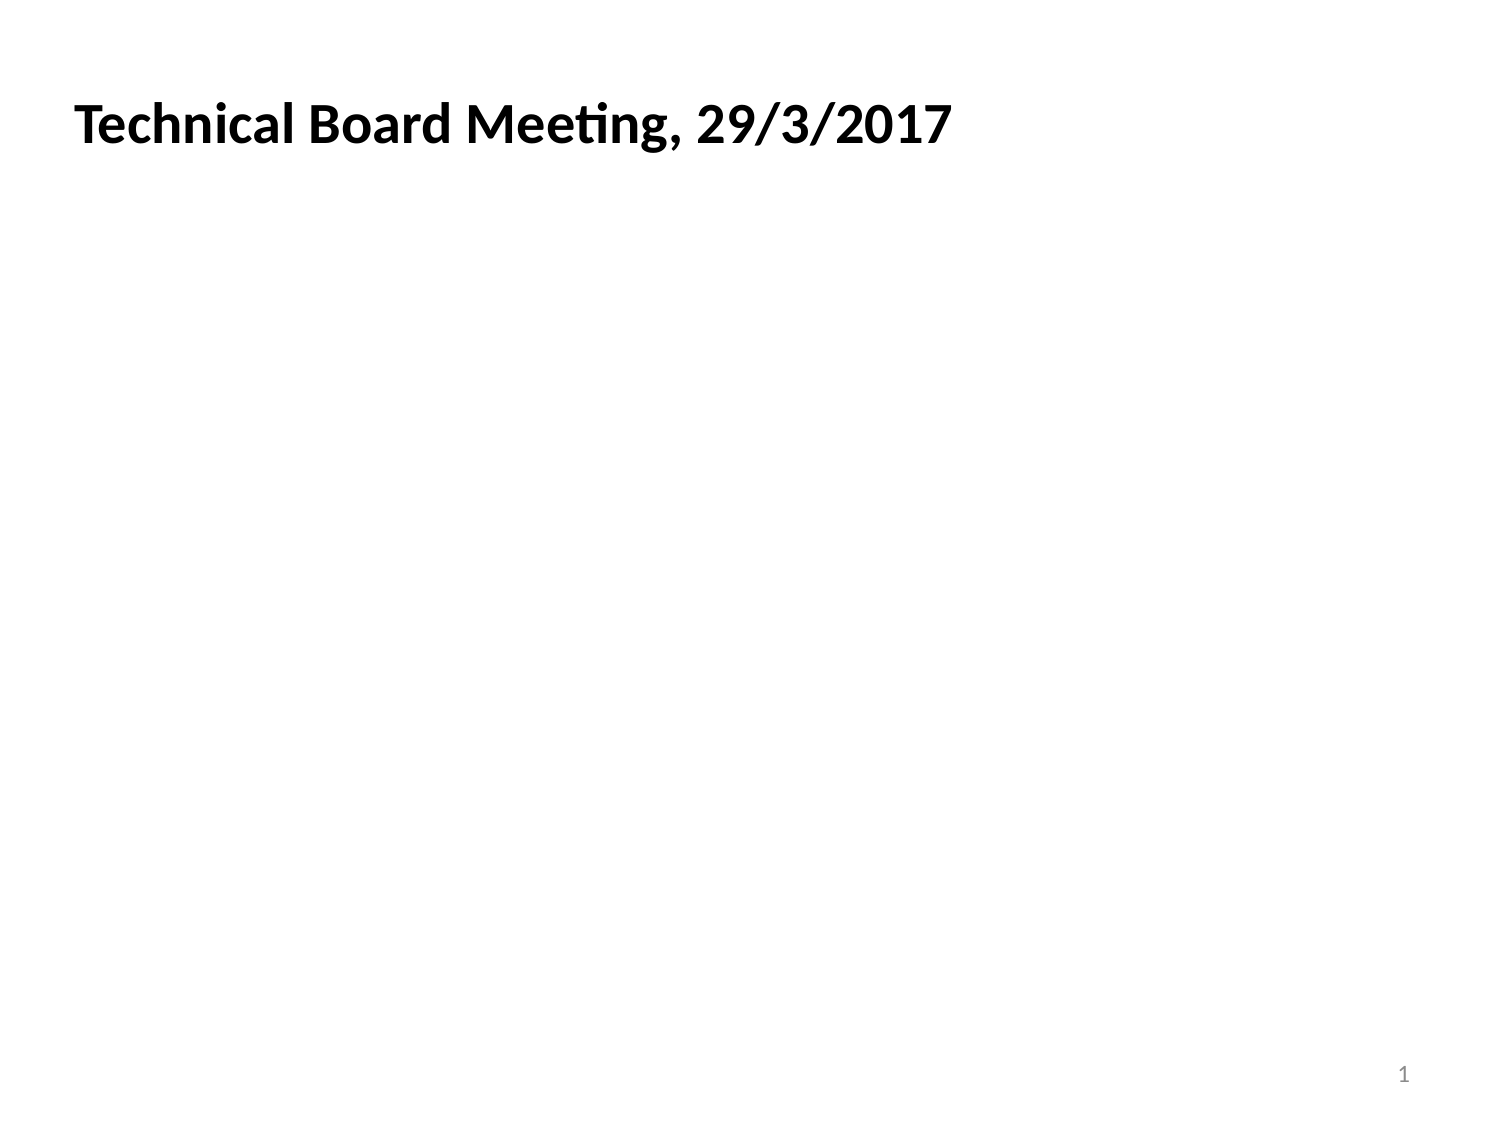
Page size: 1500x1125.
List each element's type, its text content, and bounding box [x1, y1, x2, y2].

text_box Technical Board Meeting, 29/3/2017 [59, 78, 969, 233]
slide_number 1 [1074, 1042, 1425, 1103]
